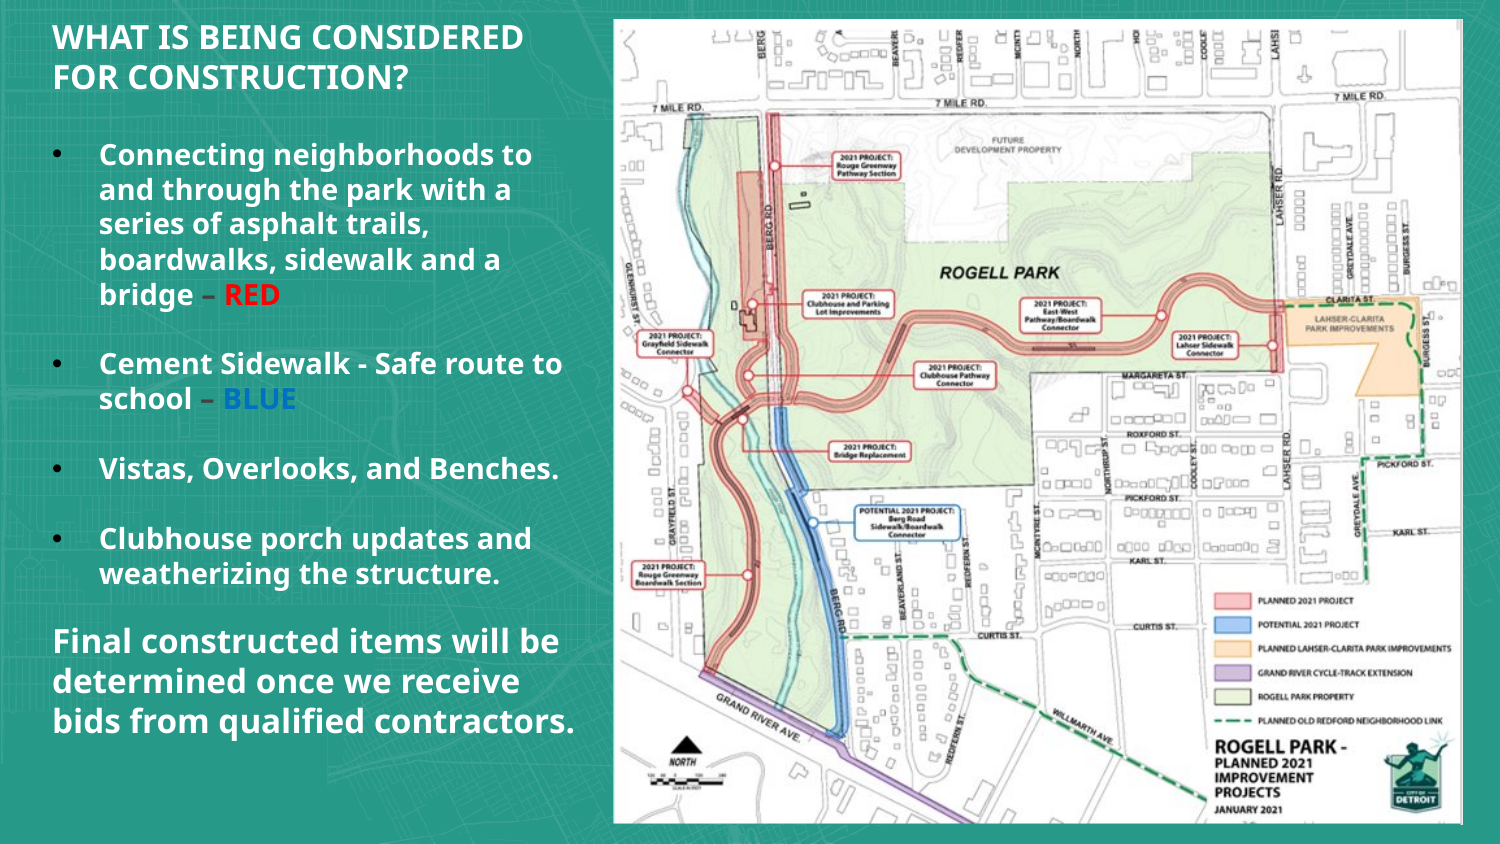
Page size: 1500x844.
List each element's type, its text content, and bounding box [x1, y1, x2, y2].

text_box WHAT IS BEING CONSIDERED FOR CONSTRUCTION? Connecting neighborhoods to and through the park with a series of asphalt trails, boardwalks, sidewalk and a bridge – RED Cement Sidewalk - Safe route to school – BLUE Vistas, Overlooks, and Benches. Clubhouse porch updates and weatherizing the structure. Final constructed items will be determined once we receive bids from qualified contractors. [37, 8, 603, 778]
picture [613, 19, 1463, 825]
